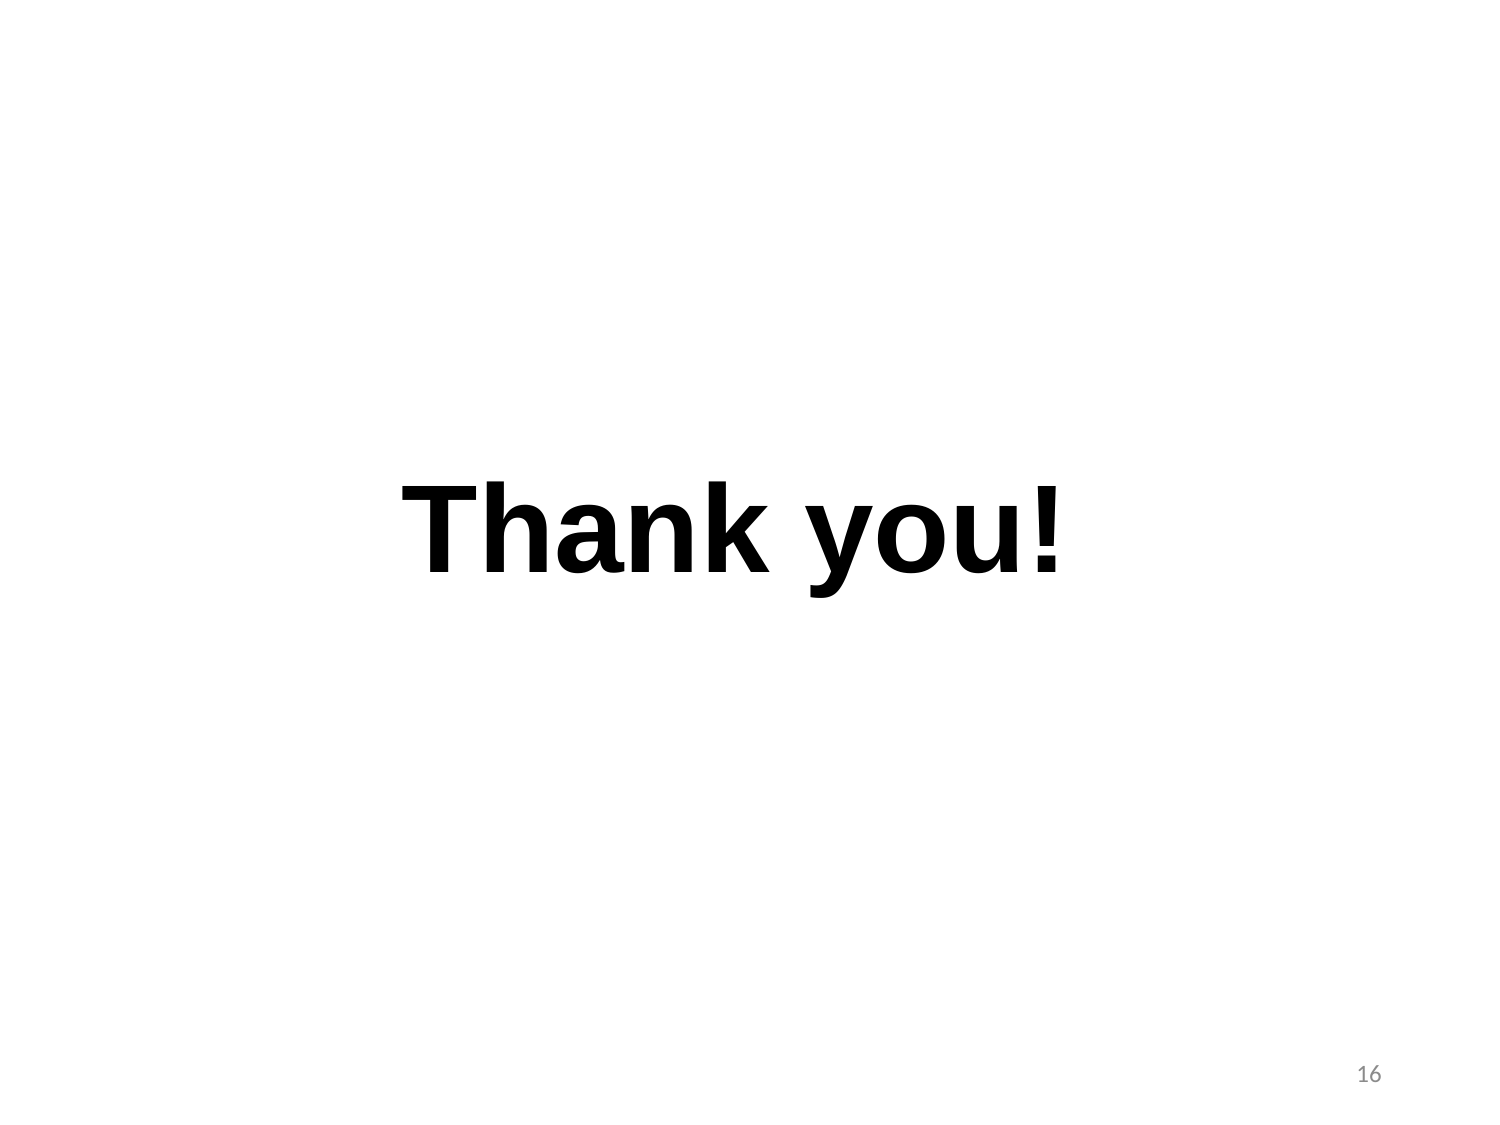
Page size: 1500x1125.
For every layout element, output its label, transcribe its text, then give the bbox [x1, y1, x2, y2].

text_box Thank you! [249, 440, 1221, 605]
slide_number 16 [1059, 1042, 1397, 1103]
